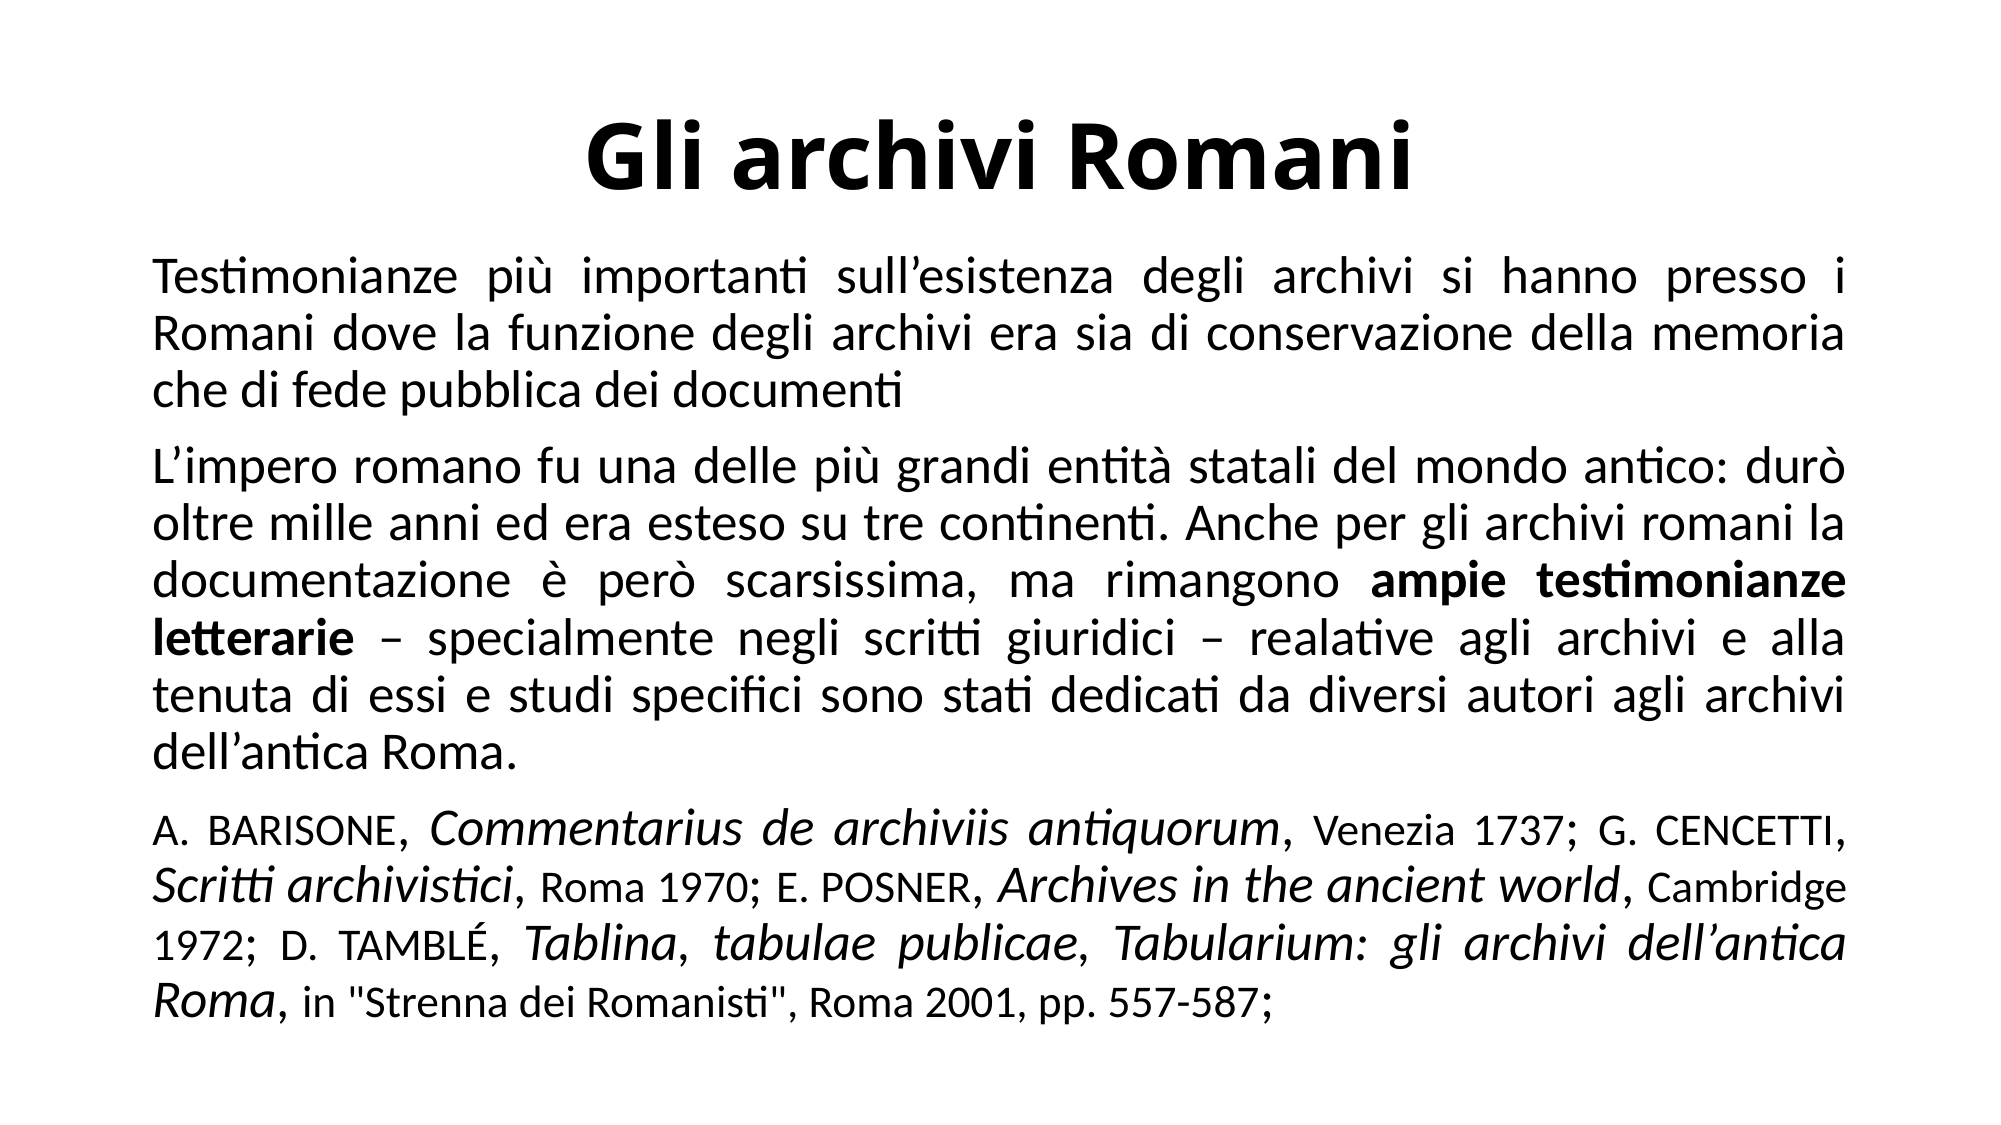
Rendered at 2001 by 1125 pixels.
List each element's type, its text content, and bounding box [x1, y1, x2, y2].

list Testimonianze più importanti sull’esistenza degli archivi si hanno presso i Romani dove la funzione degli archivi era sia di conservazione della memoria che di fede pubblica dei documenti L’impero romano fu una delle più grandi entità statali del mondo antico: durò oltre mille anni ed era esteso su tre continenti. Anche per gli archivi romani la documentazione è però scarsissima, ma rimangono ampie testimonianze letterarie – specialmente negli scritti giuridici – realative agli archivi e alla tenuta di essi e studi specifici sono stati dedicati da diversi autori agli archivi dell’antica Roma. A. BARISONE, Commentarius de archiviis antiquorum, Venezia 1737; G. CENCETTI, Scritti archivistici, Roma 1970; E. POSNER, Archives in the ancient world, Cambridge 1972; D. TAMBLÉ, Tablina, tabulae publicae, Tabularium: gli archivi dell’antica Roma, in "Strenna dei Romanisti", Roma 2001, pp. 557-587; [137, 239, 1863, 1043]
title Gli archivi Romani [137, 59, 1863, 239]
